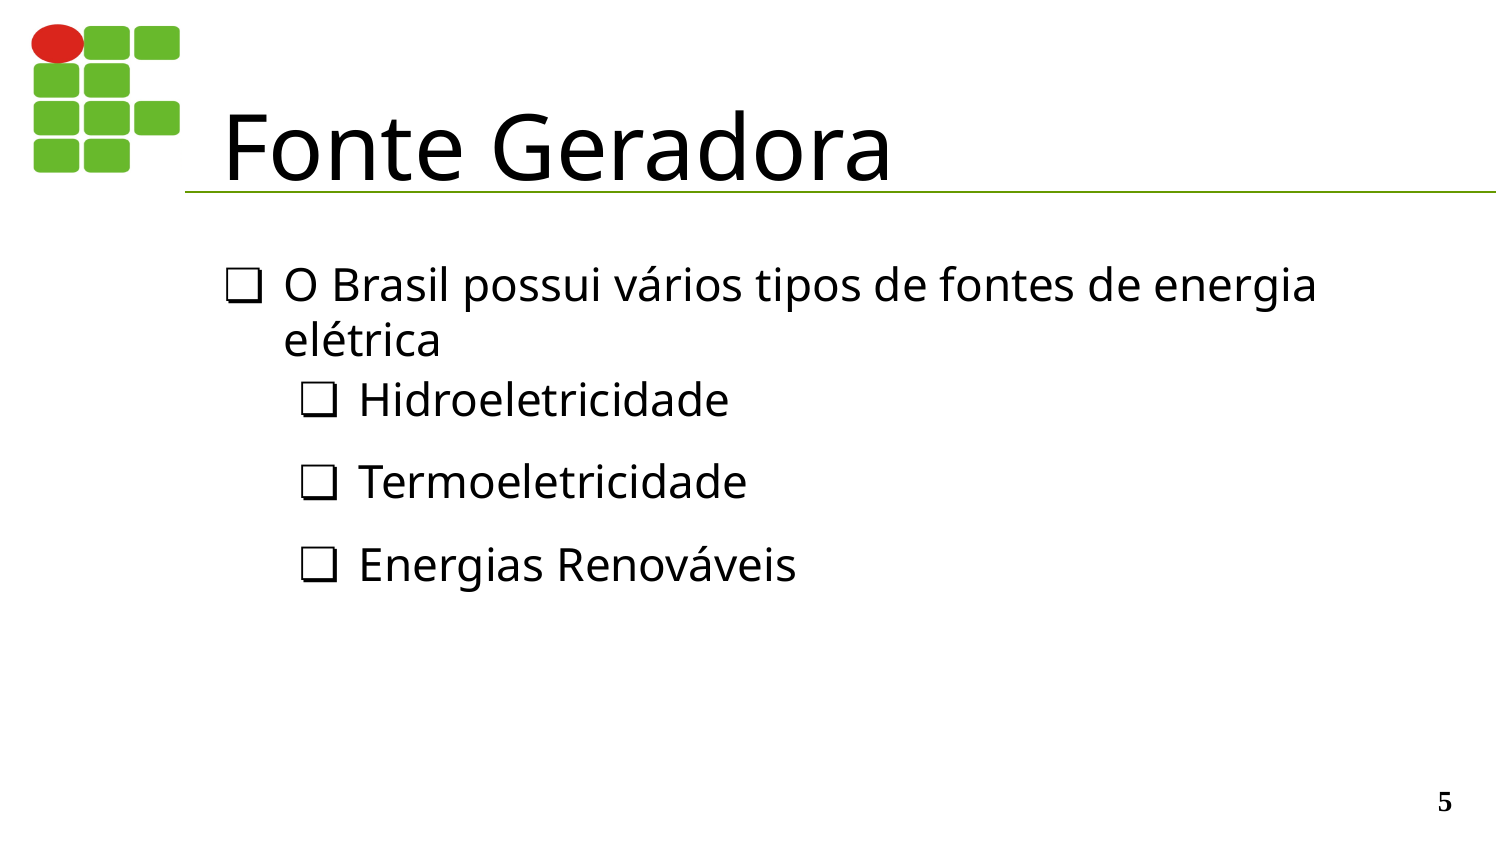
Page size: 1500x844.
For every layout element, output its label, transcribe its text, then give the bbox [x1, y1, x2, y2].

list Hidroeletricidade Termoeletricidade Energias Renováveis [193, 335, 1469, 758]
text_box ‹#› [1155, 768, 1468, 825]
picture [29, 23, 182, 174]
list O Brasil possui vários tipos de fontes de energia elétrica [193, 248, 1469, 327]
title Fonte Geradora [206, 26, 1468, 207]
